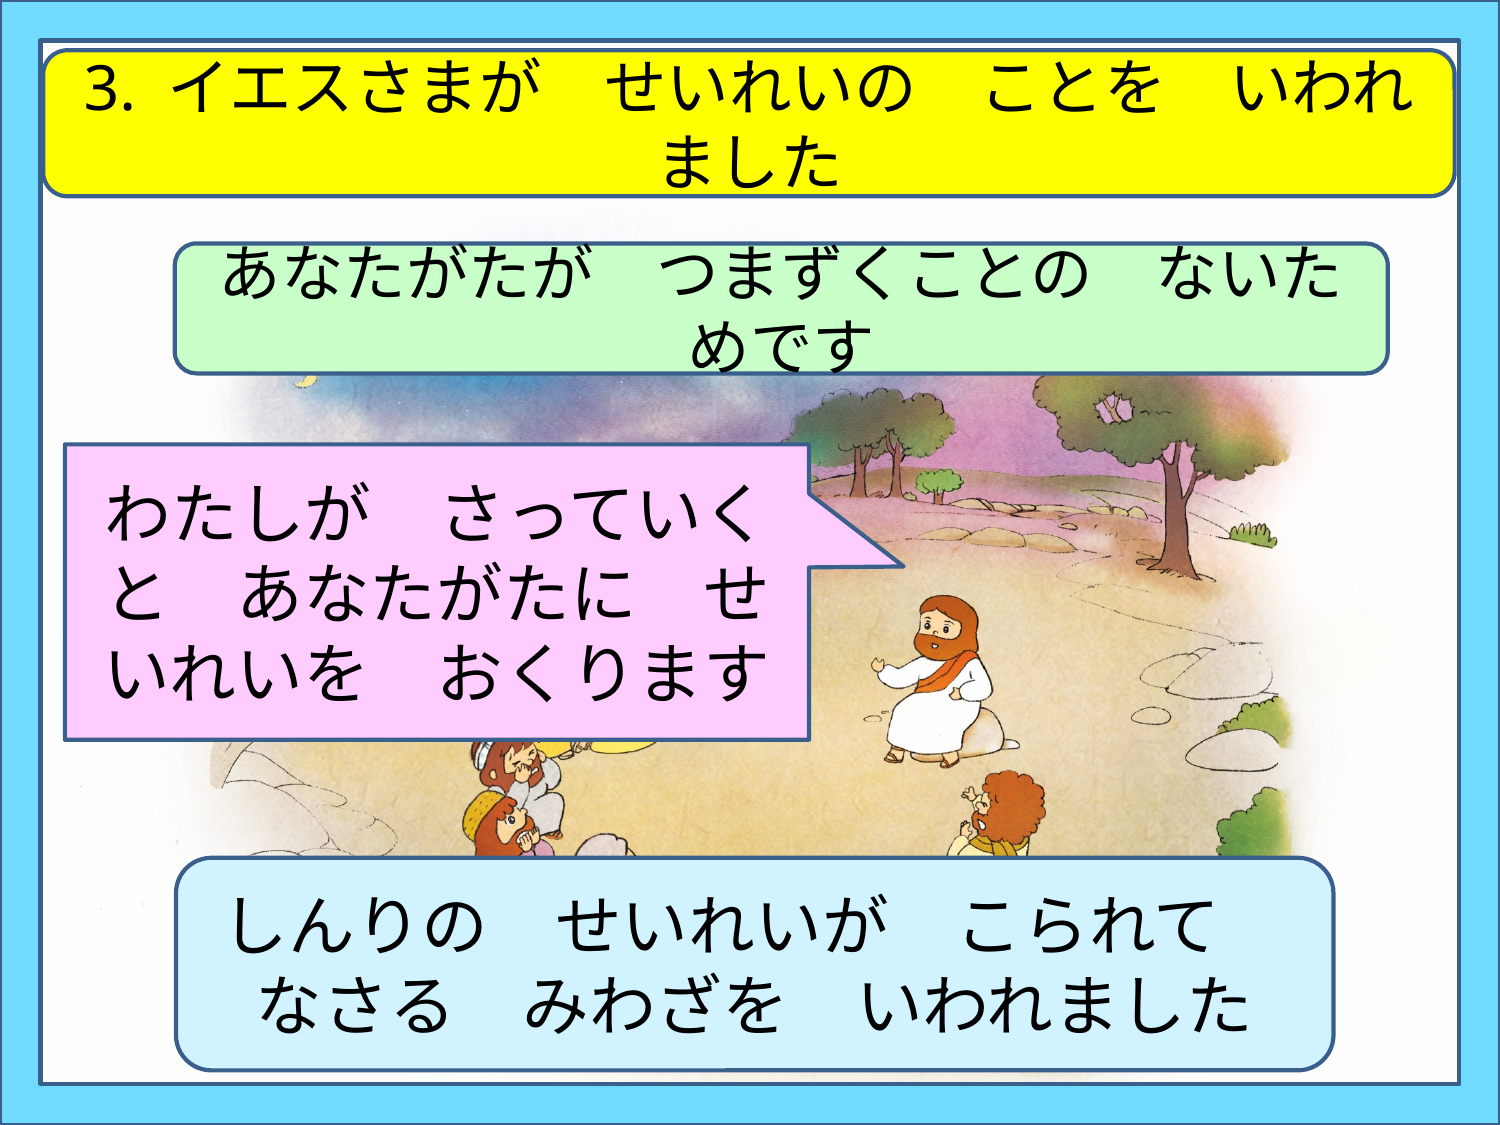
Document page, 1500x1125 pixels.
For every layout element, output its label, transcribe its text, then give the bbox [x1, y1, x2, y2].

text_box [0, 0, 1500, 118]
picture [0, 118, 1500, 1125]
text_box 3. イエスさまが せいれいの ことを いわれました [41, 48, 1457, 117]
